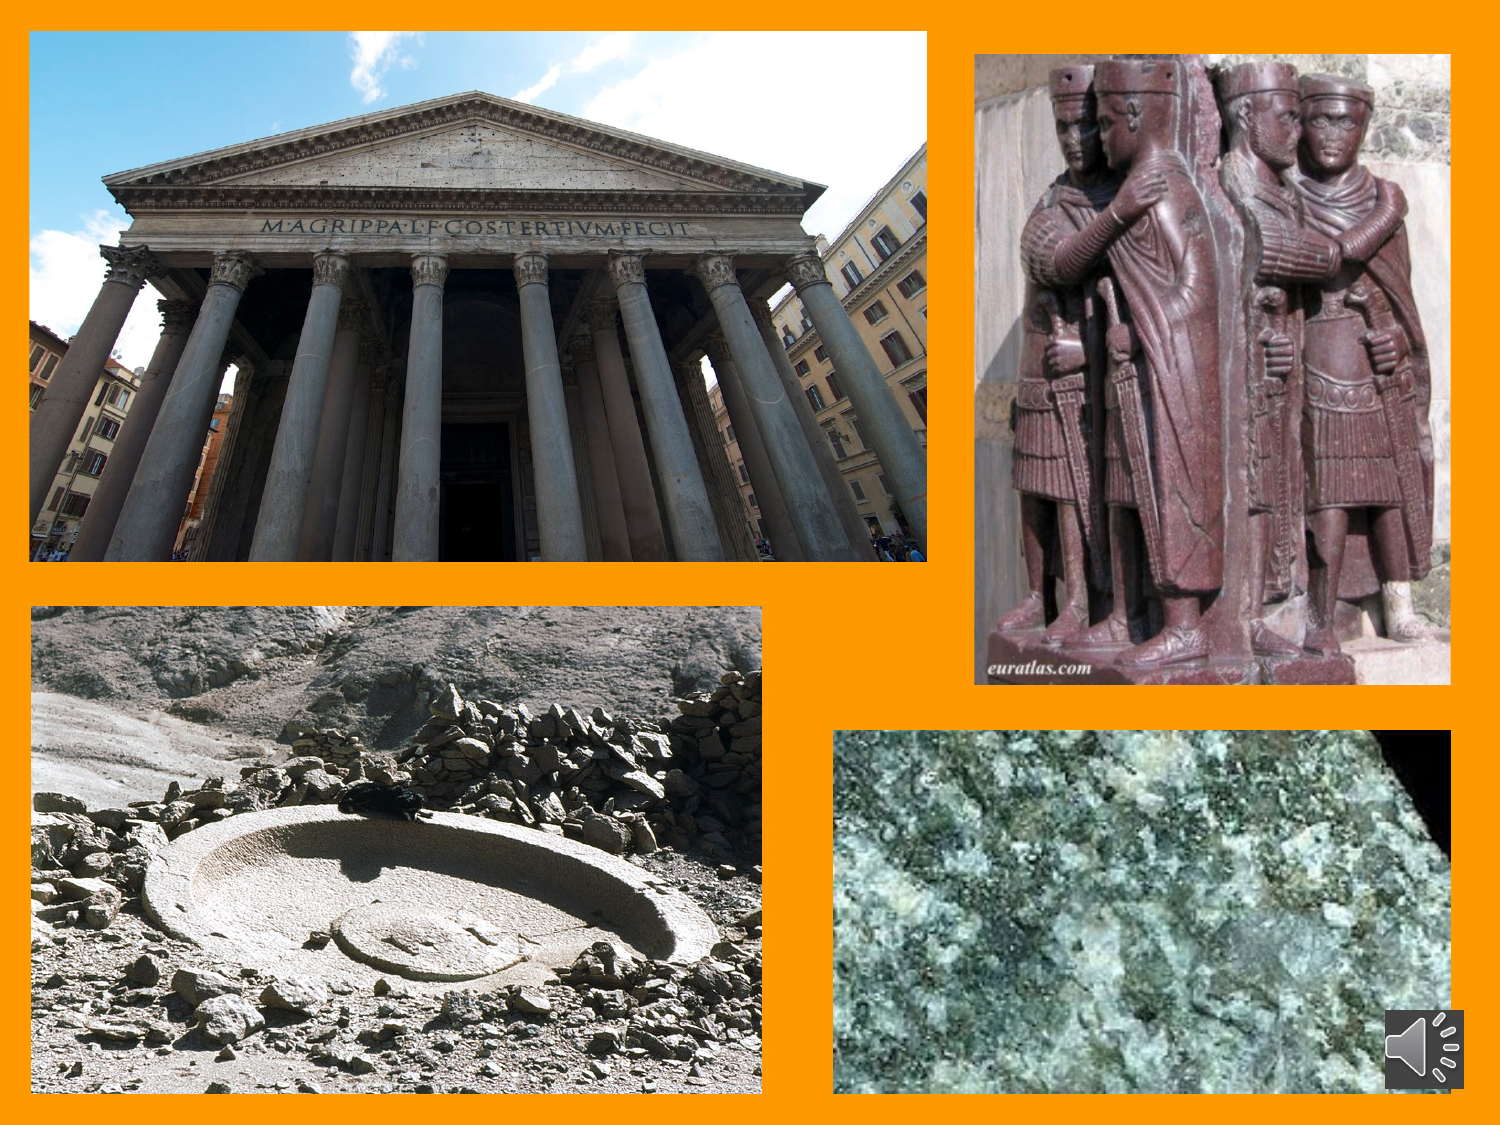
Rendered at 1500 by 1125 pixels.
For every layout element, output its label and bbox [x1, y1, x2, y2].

picture [30, 606, 762, 1095]
picture [974, 54, 1451, 685]
picture [29, 30, 928, 562]
picture [833, 730, 1465, 1095]
